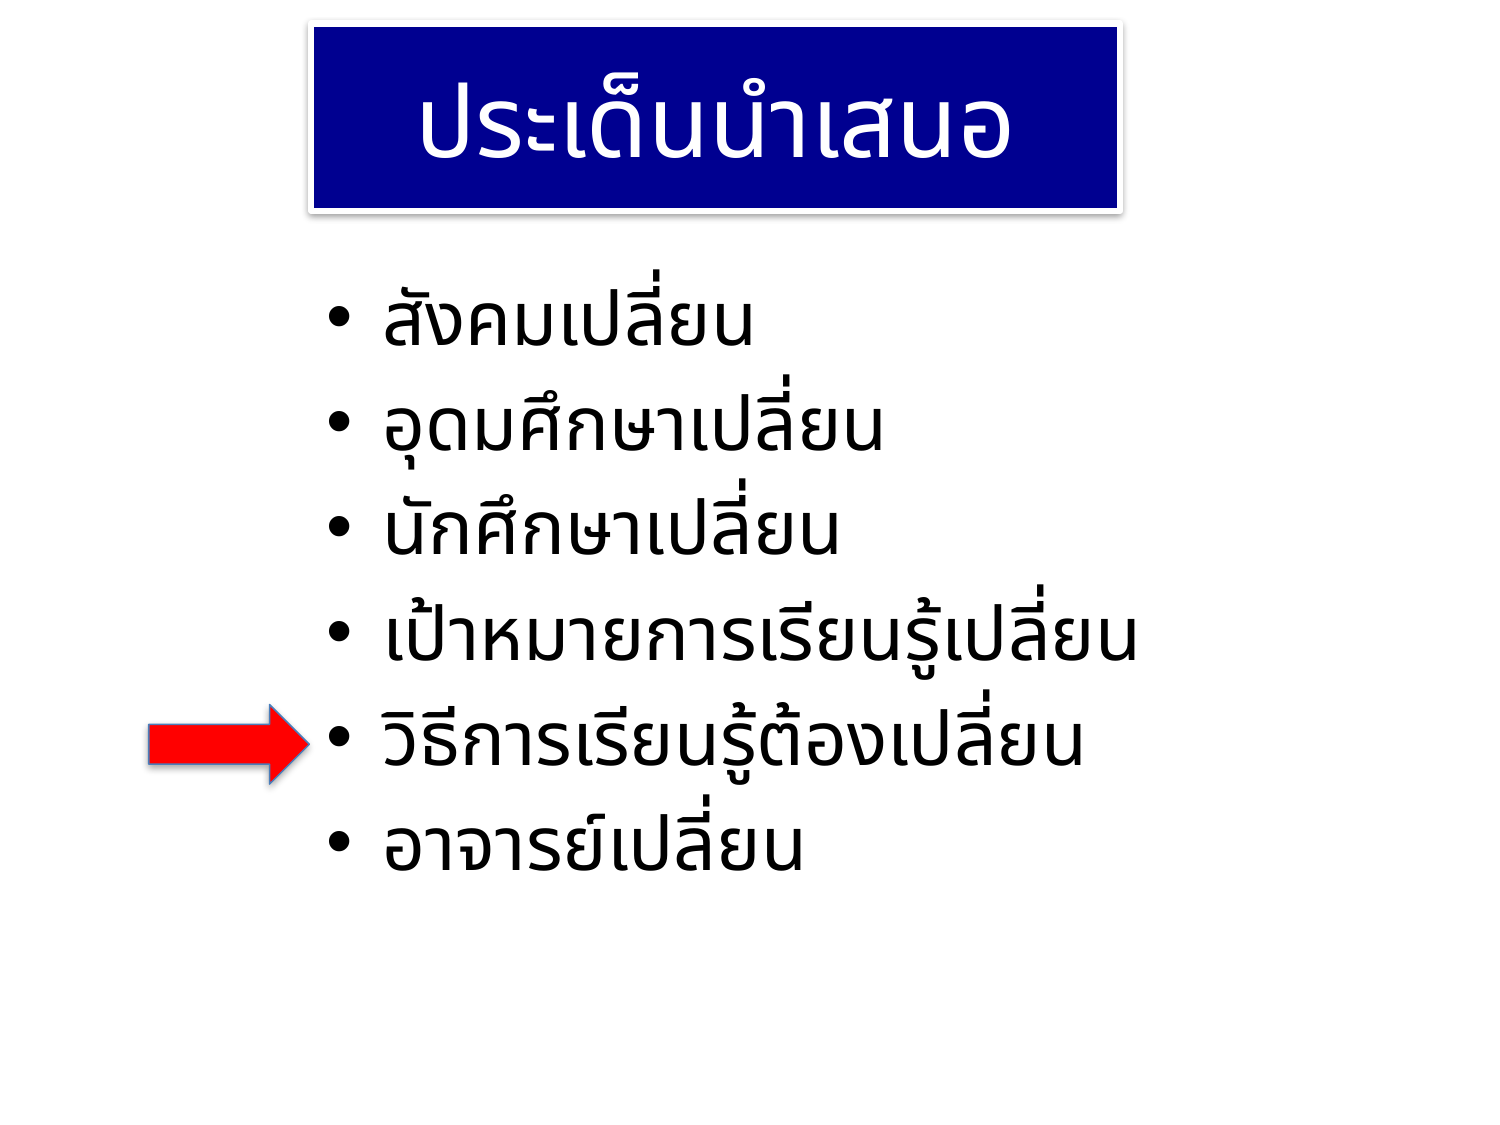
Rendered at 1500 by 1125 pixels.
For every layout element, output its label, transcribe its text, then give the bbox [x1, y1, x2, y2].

title ประเด็นนำเสนอ [308, 20, 1123, 214]
text_box [147, 703, 310, 785]
list สังคมเปลี่ยน อุดมศึกษาเปลี่ยน นักศึกษาเปลี่ยน เป้าหมายการเรียนรู้เปลี่ยน วิธีการเรียนรู้ต้องเปลี่ยน อาจารย์เปลี่ยน [311, 262, 1425, 1005]
